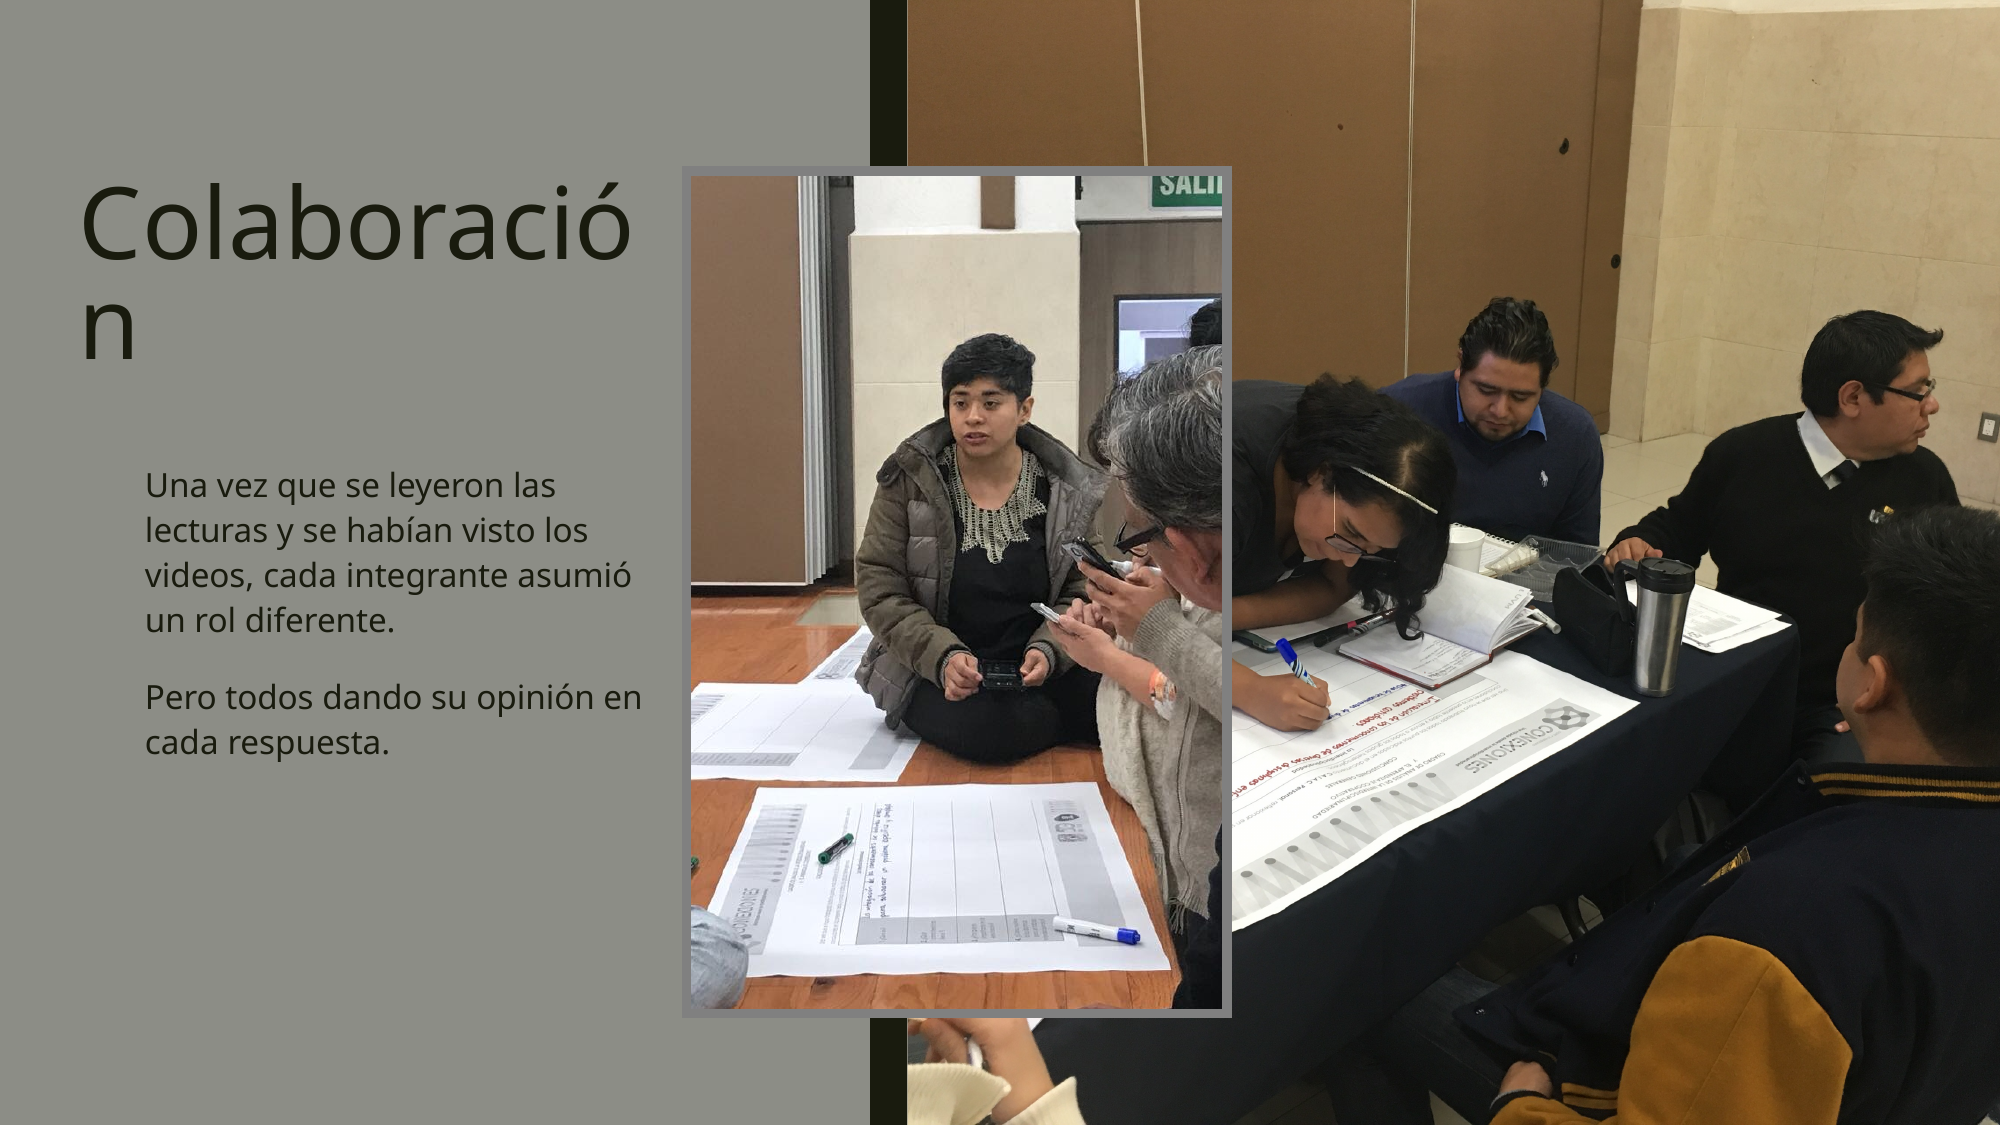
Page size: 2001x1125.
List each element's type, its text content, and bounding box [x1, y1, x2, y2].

picture [686, 0, 2000, 1125]
list Una vez que se leyeron las lecturas y se habían visto los videos, cada integrante asumió un rol diferente. Pero todos dando su opinión en cada respuesta. [130, 451, 682, 881]
title Colaboración [63, 171, 668, 396]
